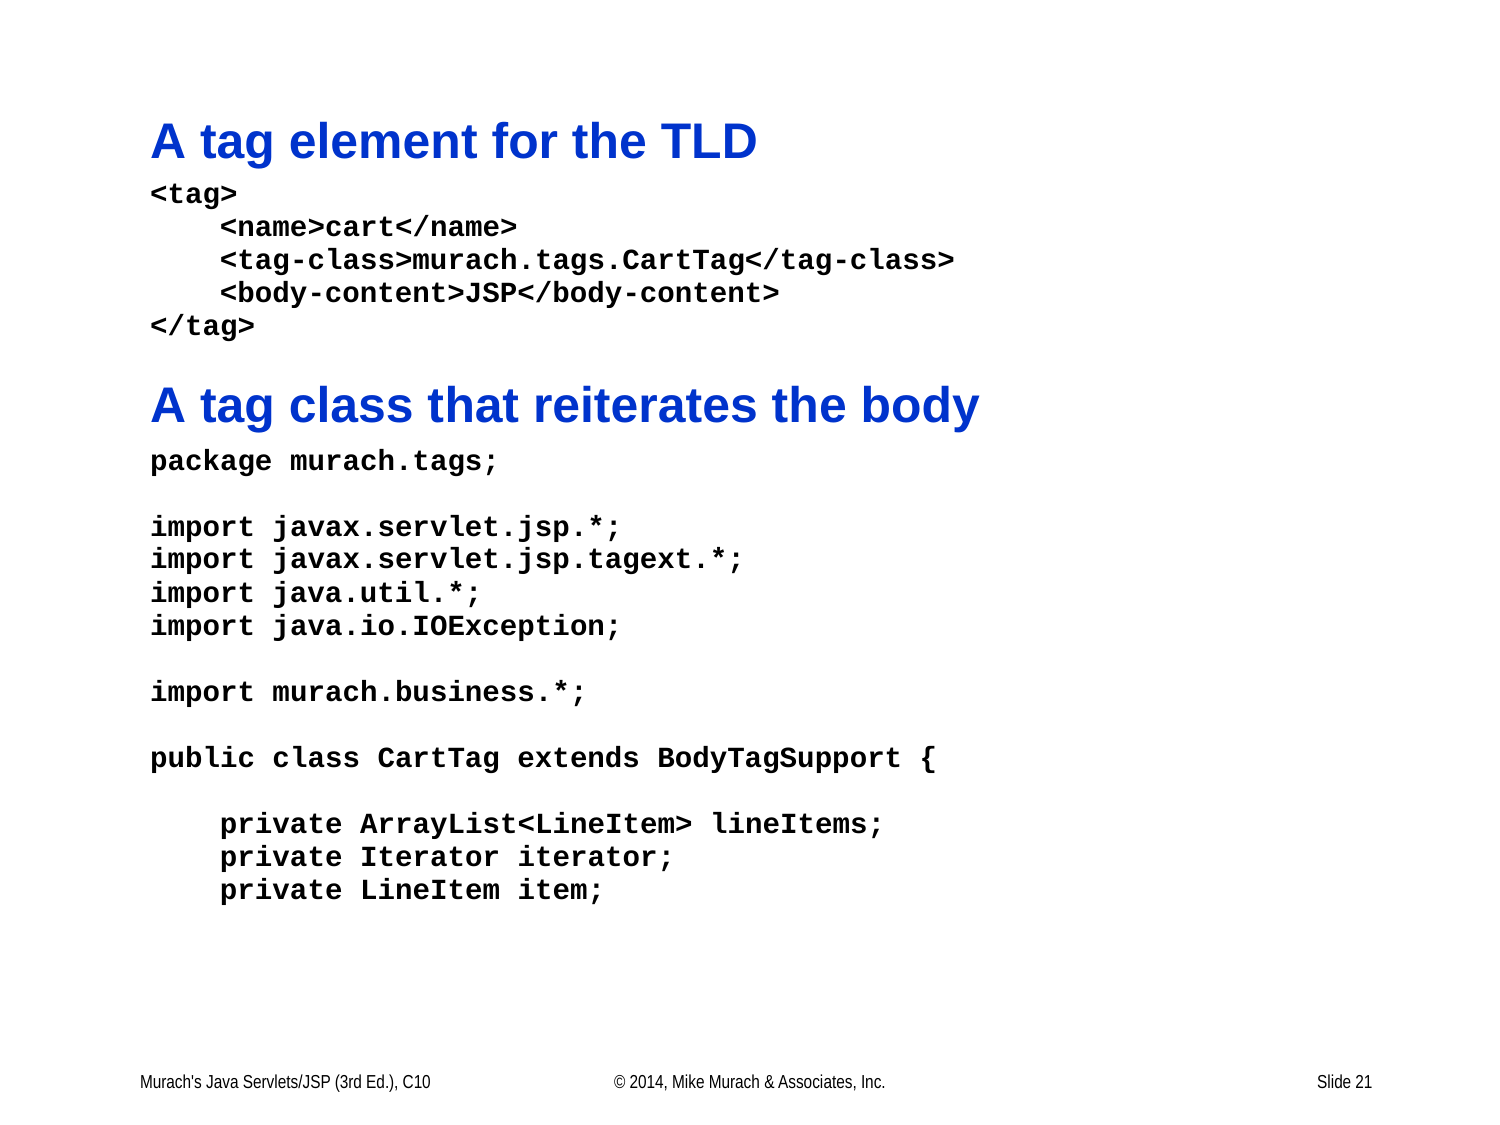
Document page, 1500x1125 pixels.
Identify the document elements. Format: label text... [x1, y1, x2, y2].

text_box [149, 179, 1348, 963]
slide_number Murach's Java Servlets/JSP (3rd Ed.), C10 [125, 1025, 450, 1100]
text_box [149, 112, 1348, 178]
footer © 2014, Mike Murach & Associates, Inc. [474, 1025, 1025, 1100]
slide_number Slide 21 [1074, 1025, 1388, 1100]
